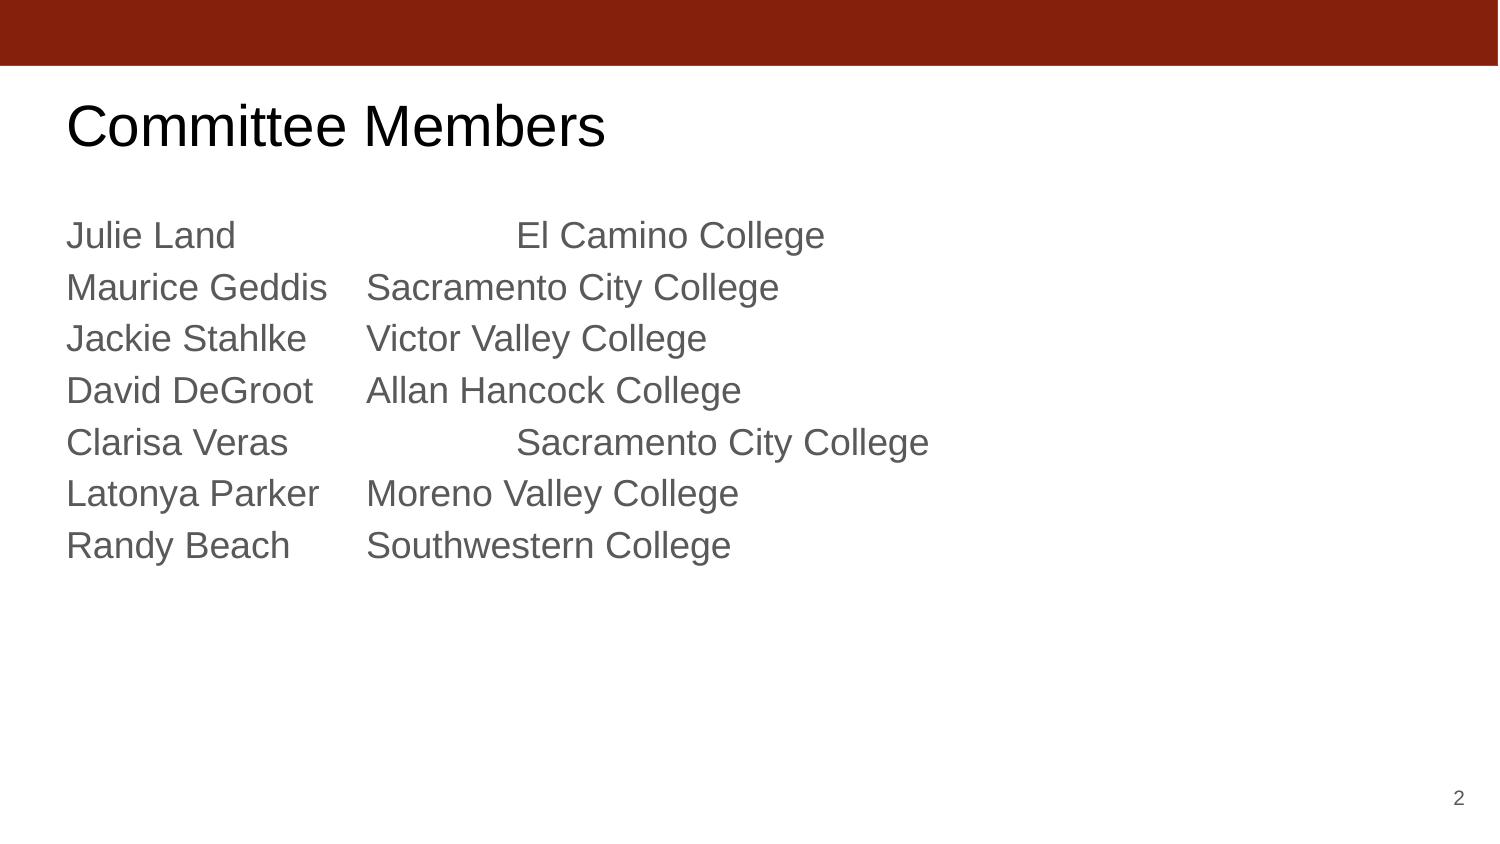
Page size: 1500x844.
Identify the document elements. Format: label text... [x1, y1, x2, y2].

list Julie Land El Camino College Maurice Geddis Sacramento City College Jackie Stahlke Victor Valley College David DeGroot Allan Hancock College Clarisa Veras Sacramento City College Latonya Parker Moreno Valley College Randy Beach Southwestern College [51, 189, 1449, 750]
slide_number ‹#› [1389, 764, 1480, 830]
title Committee Members [51, 72, 1449, 167]
